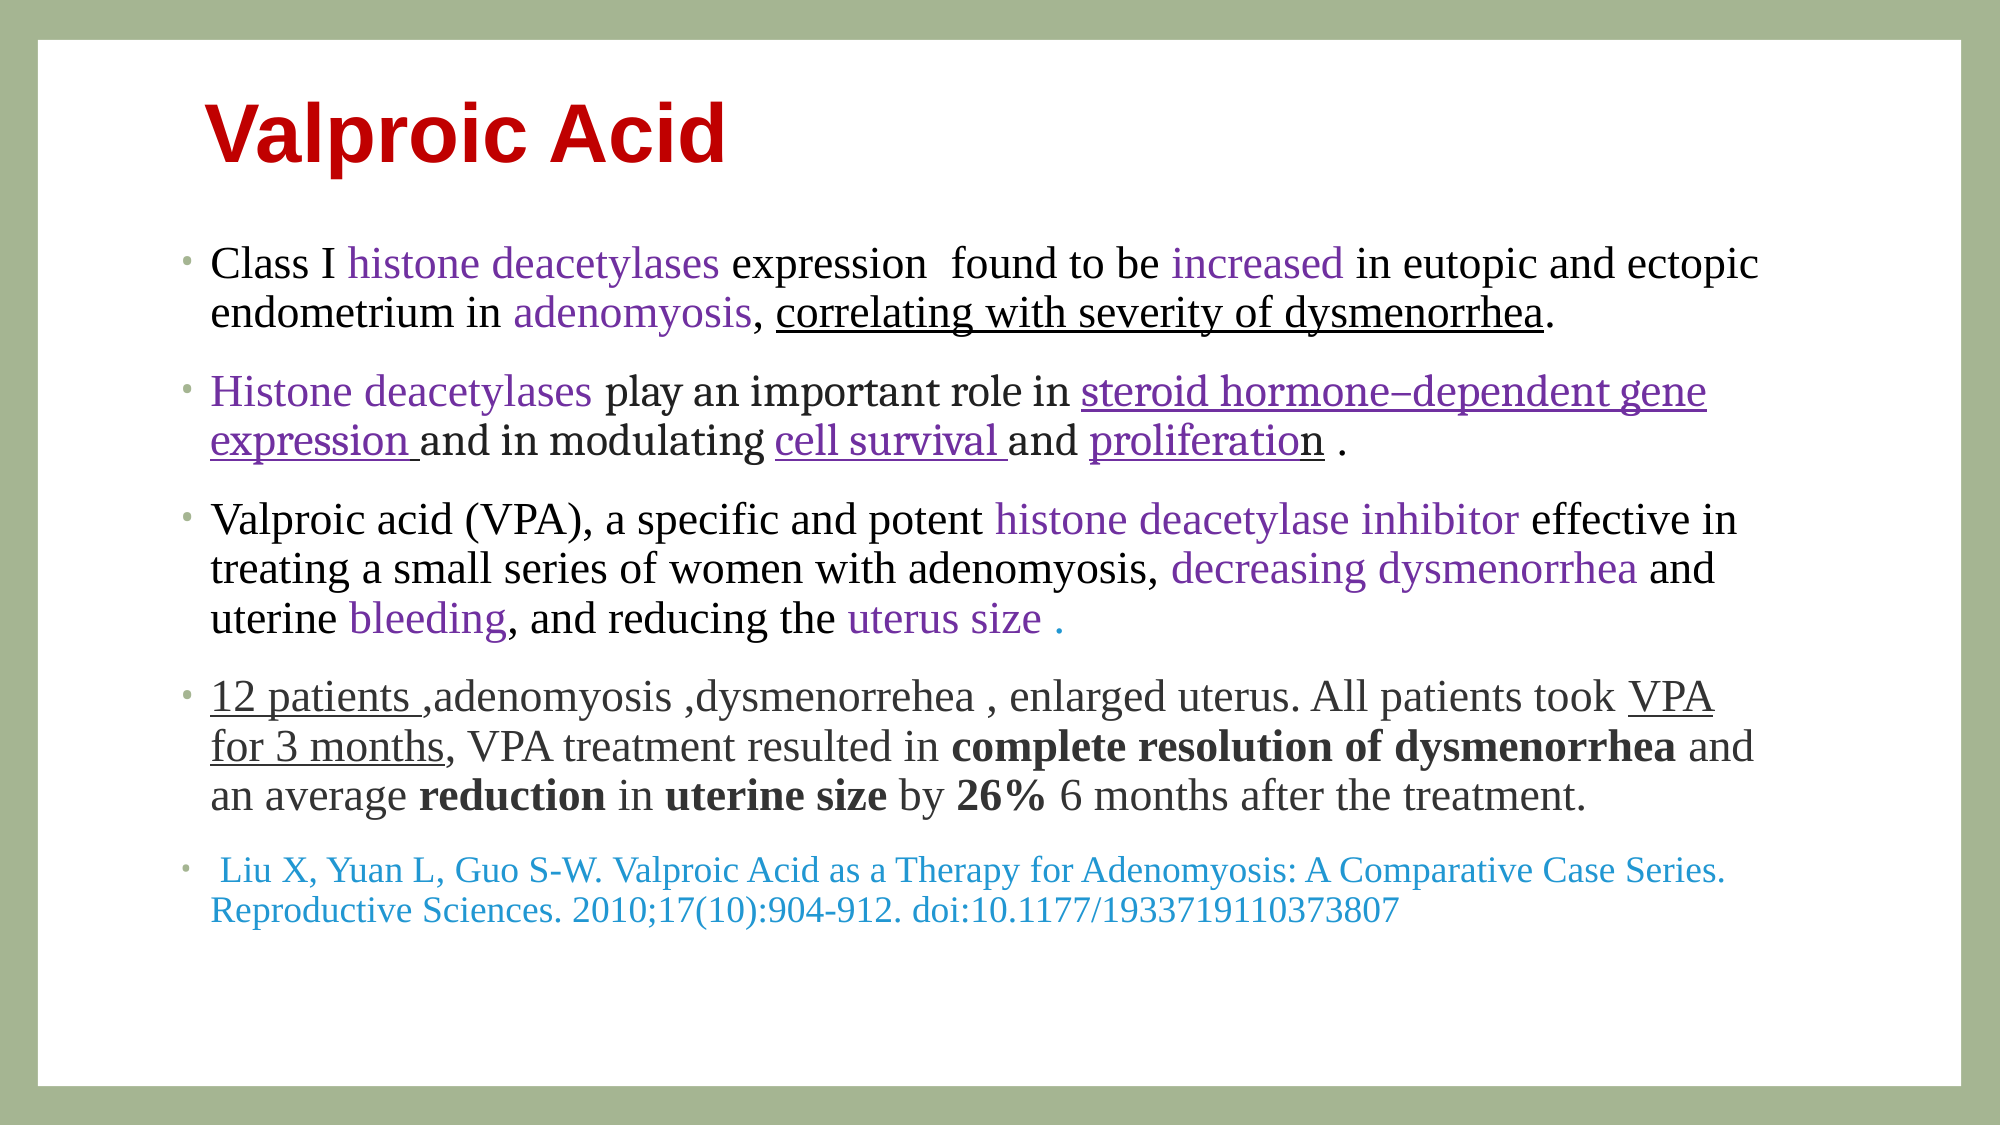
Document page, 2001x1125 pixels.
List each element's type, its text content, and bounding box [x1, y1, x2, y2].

list Class I histone deacetylases expression found to be increased in eutopic and ectopic endometrium in adenomyosis, correlating with severity of dysmenorrhea. Histone deacetylases play an important role in steroid hormone–dependent gene expression and in modulating cell survival and proliferation . Valproic acid (VPA), a specific and potent histone deacetylase inhibitor effective in treating a small series of women with adenomyosis, decreasing dysmenorrhea and uterine bleeding, and reducing the uterus size . 12 patients ,adenomyosis ,dysmenorrehea , enlarged uterus. All patients took VPA for 3 months, VPA treatment resulted in complete resolution of dysmenorrhea and an average reduction in uterine size by 26% 6 months after the treatment. Liu X, Yuan L, Guo S-W. Valproic Acid as a Therapy for Adenomyosis: A Comparative Case Series. Reproductive Sciences. 2010;17(10):904-912. doi:10.1177/1933719110373807 [157, 231, 1778, 1125]
title Valproic Acid [189, 79, 1810, 303]
